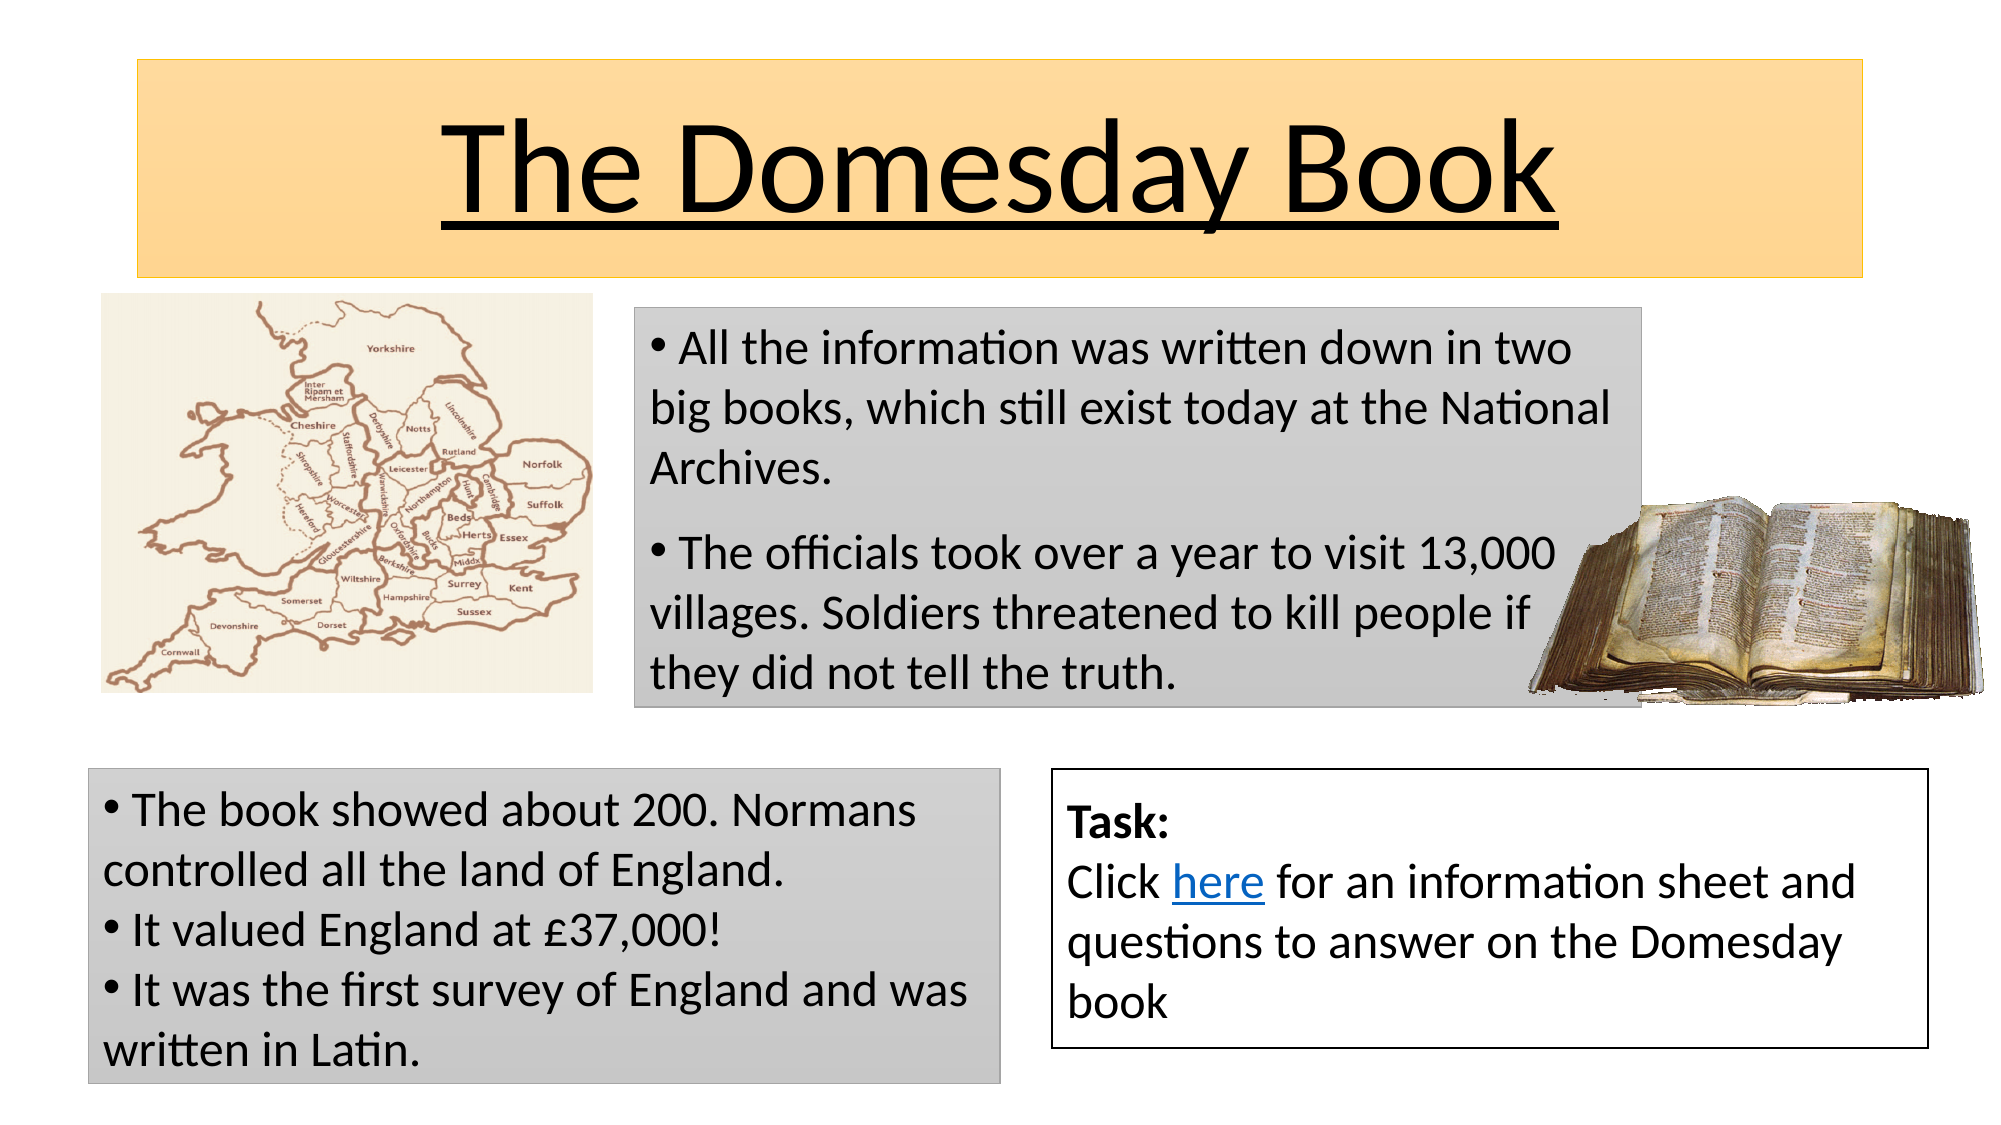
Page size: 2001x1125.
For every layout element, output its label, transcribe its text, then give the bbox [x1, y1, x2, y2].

picture [1516, 492, 2000, 710]
picture [101, 293, 594, 693]
text_box Task: Click here for an information sheet and questions to answer on the Domesday book [1051, 768, 1929, 1049]
title The Domesday Book [137, 59, 1863, 278]
text_box The book showed about 200. Normans controlled all the land of England. It valued England at £37,000! It was the first survey of England and was written in Latin. [88, 768, 1001, 1084]
text_box All the information was written down in two big books, which still exist today at the National Archives. The officials took over a year to visit 13,000 villages. Soldiers threatened to kill people if they did not tell the truth. [634, 307, 1642, 708]
